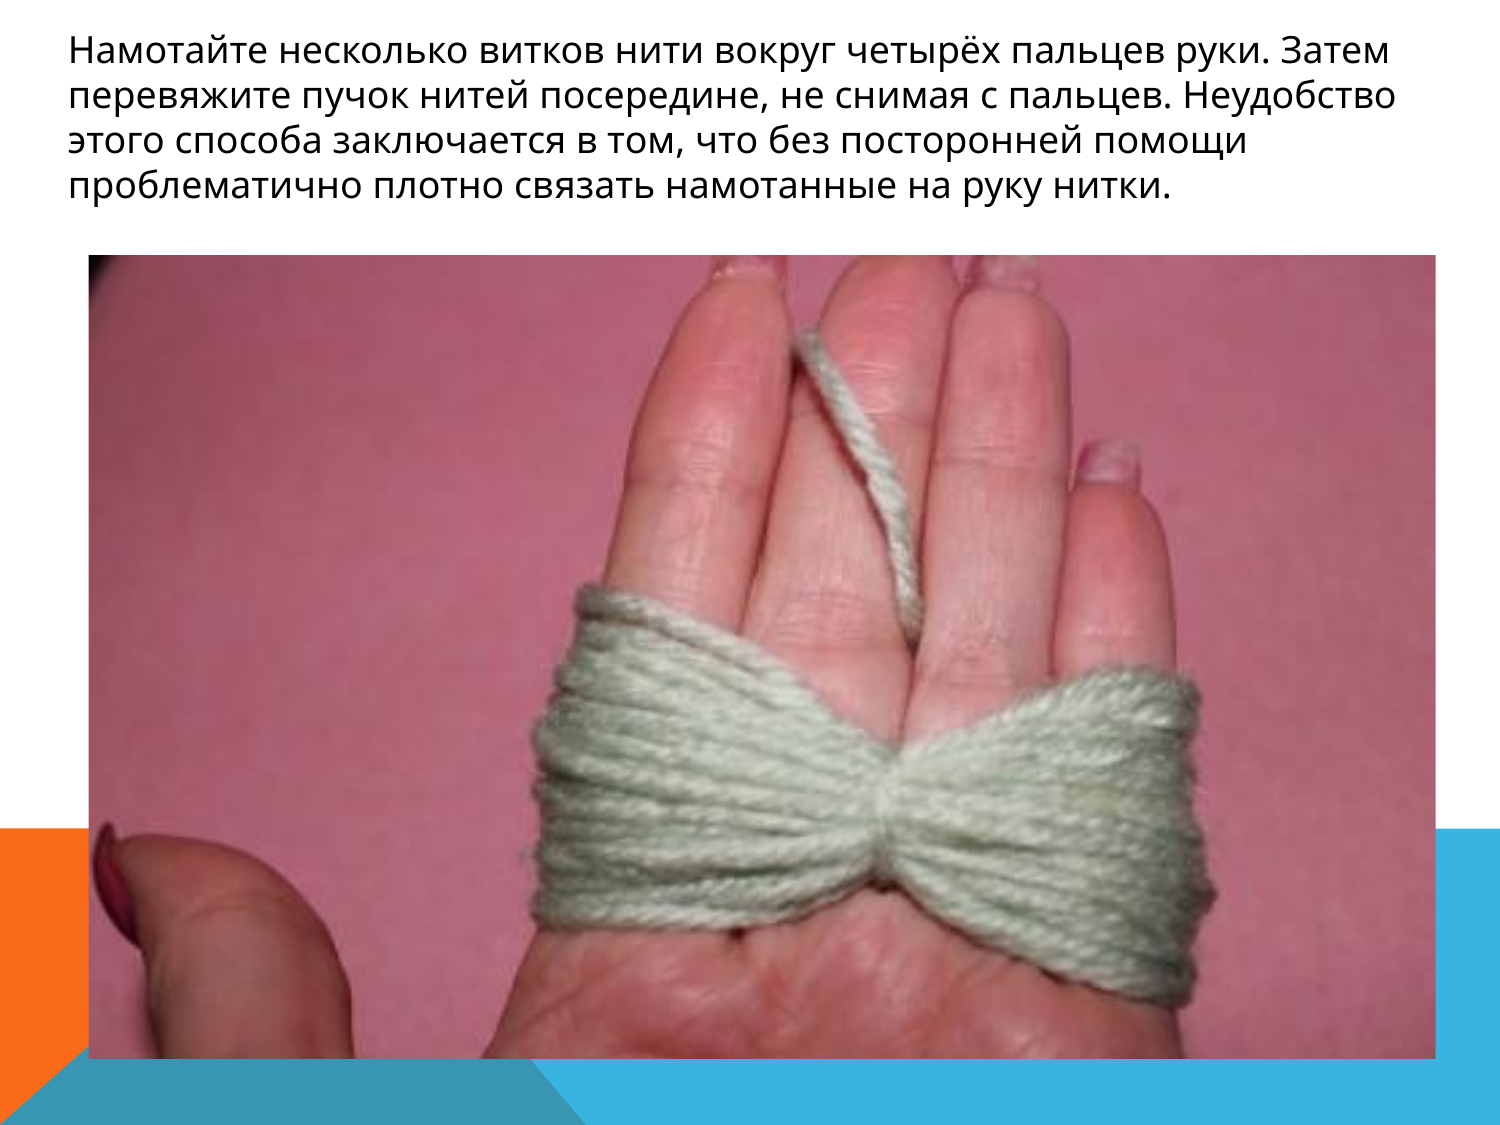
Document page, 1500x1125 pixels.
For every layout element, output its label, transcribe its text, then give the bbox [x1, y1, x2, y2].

text_box Намотайте несколько витков нити вокруг четырёх пальцев руки. Затем перевяжите пучок нитей посередине, не снимая с пальцев. Неудобство этого способа заключается в том, что без посторонней помощи проблематично плотно связать намотанные на руку нитки. [53, 19, 1459, 214]
picture [88, 255, 1436, 1059]
